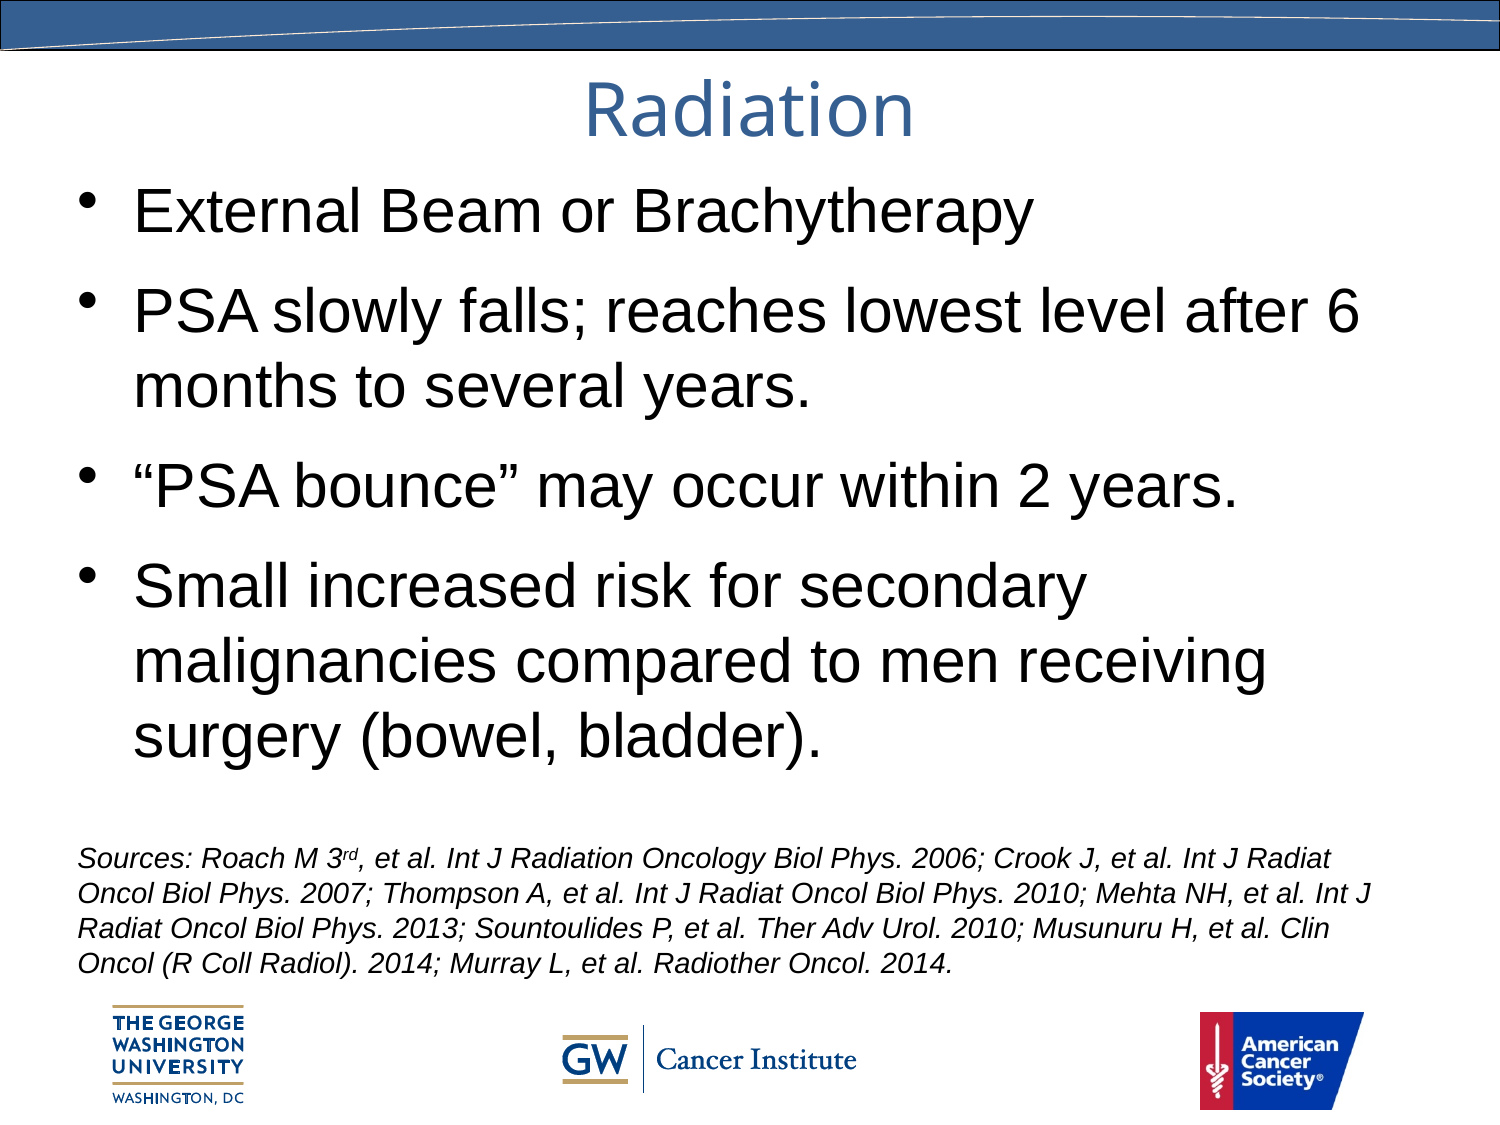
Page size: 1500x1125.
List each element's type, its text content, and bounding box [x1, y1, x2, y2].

list External Beam or Brachytherapy PSA slowly falls; reaches lowest level after 6 months to several years. “PSA bounce” may occur within 2 years. Small increased risk for secondary malignancies compared to men receiving surgery (bowel, bladder). Sources: Roach M 3rd, et al. Int J Radiation Oncology Biol Phys. 2006; Crook J, et al. Int J Radiat Oncol Biol Phys. 2007; Thompson A, et al. Int J Radiat Oncol Biol Phys. 2010; Mehta NH, et al. Int J Radiat Oncol Biol Phys. 2013; Sountoulides P, et al. Ther Adv Urol. 2010; Musunuru H, et al. Clin Oncol (R Coll Radiol). 2014; Murray L, et al. Radiother Oncol. 2014. [62, 162, 1413, 905]
title Radiation [75, 12, 1425, 200]
picture [1200, 1012, 1364, 1110]
